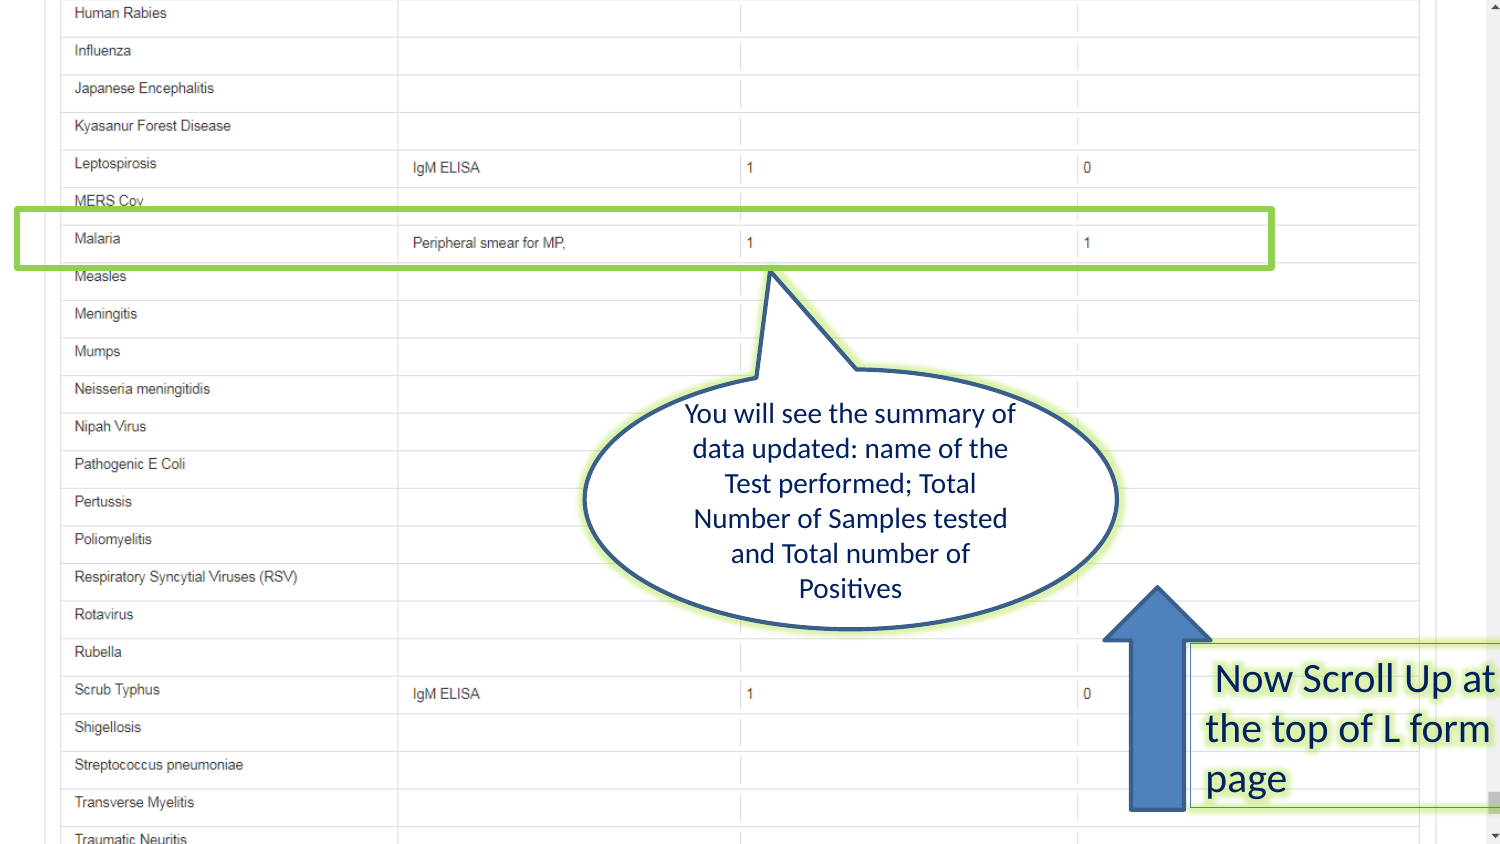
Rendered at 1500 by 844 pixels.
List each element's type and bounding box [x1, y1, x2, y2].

list [0, 0, 1500, 844]
